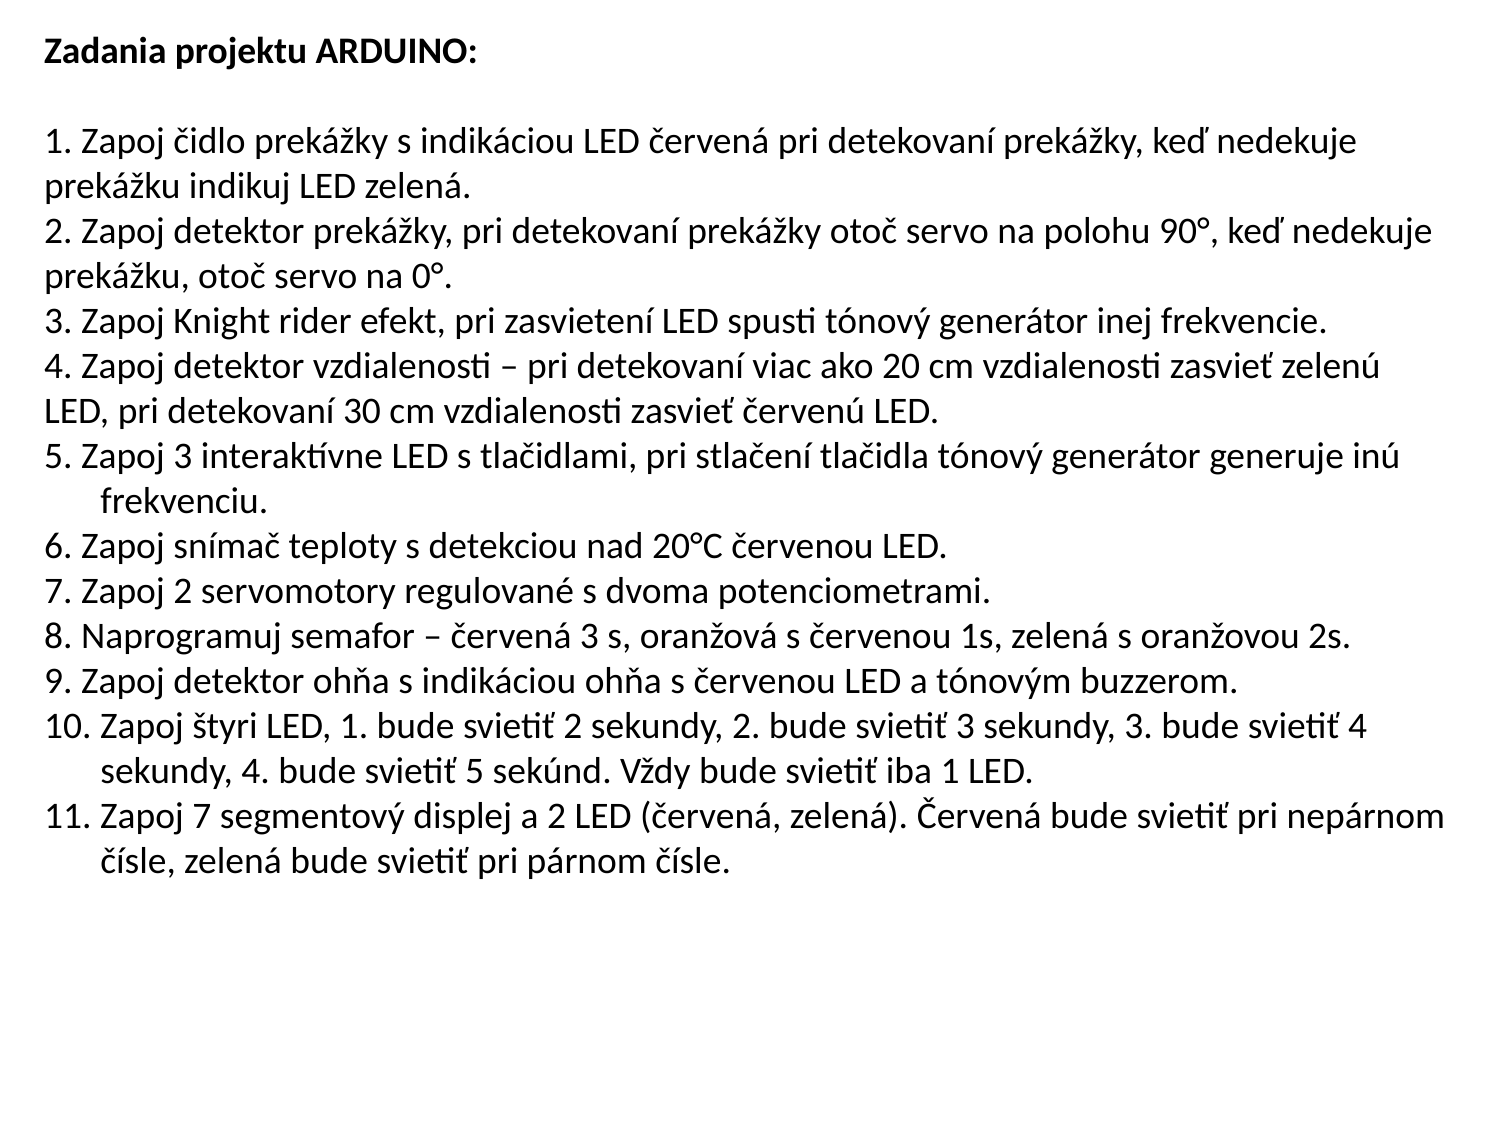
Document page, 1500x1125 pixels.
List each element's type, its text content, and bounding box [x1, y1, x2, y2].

text_box Zadania projektu ARDUINO: 1. Zapoj čidlo prekážky s indikáciou LED červená pri detekovaní prekážky, keď nedekuje prekážku indikuj LED zelená. 2. Zapoj detektor prekážky, pri detekovaní prekážky otoč servo na polohu 90°, keď nedekuje prekážku, otoč servo na 0°. 3. Zapoj Knight rider efekt, pri zasvietení LED spusti tónový generátor inej frekvencie. 4. Zapoj detektor vzdialenosti – pri detekovaní viac ako 20 cm vzdialenosti zasvieť zelenú LED, pri detekovaní 30 cm vzdialenosti zasvieť červenú LED. 5. Zapoj 3 interaktívne LED s tlačidlami, pri stlačení tlačidla tónový generátor generuje inú frekvenciu. 6. Zapoj snímač teploty s detekciou nad 20°C červenou LED. 7. Zapoj 2 servomotory regulované s dvoma potenciometrami. 8. Naprogramuj semafor – červená 3 s, oranžová s červenou 1s, zelená s oranžovou 2s. 9. Zapoj detektor ohňa s indikáciou ohňa s červenou LED a tónovým buzzerom. 10. Zapoj štyri LED, 1. bude svietiť 2 sekundy, 2. bude svietiť 3 sekundy, 3. bude svietiť 4 sekundy, 4. bude svietiť 5 sekúnd. Vždy bude svietiť iba 1 LED. 11. Zapoj 7 segmentový displej a 2 LED (červená, zelená). Červená bude svietiť pri nepárnom čísle, zelená bude svietiť pri párnom čísle. [29, 19, 1465, 934]
